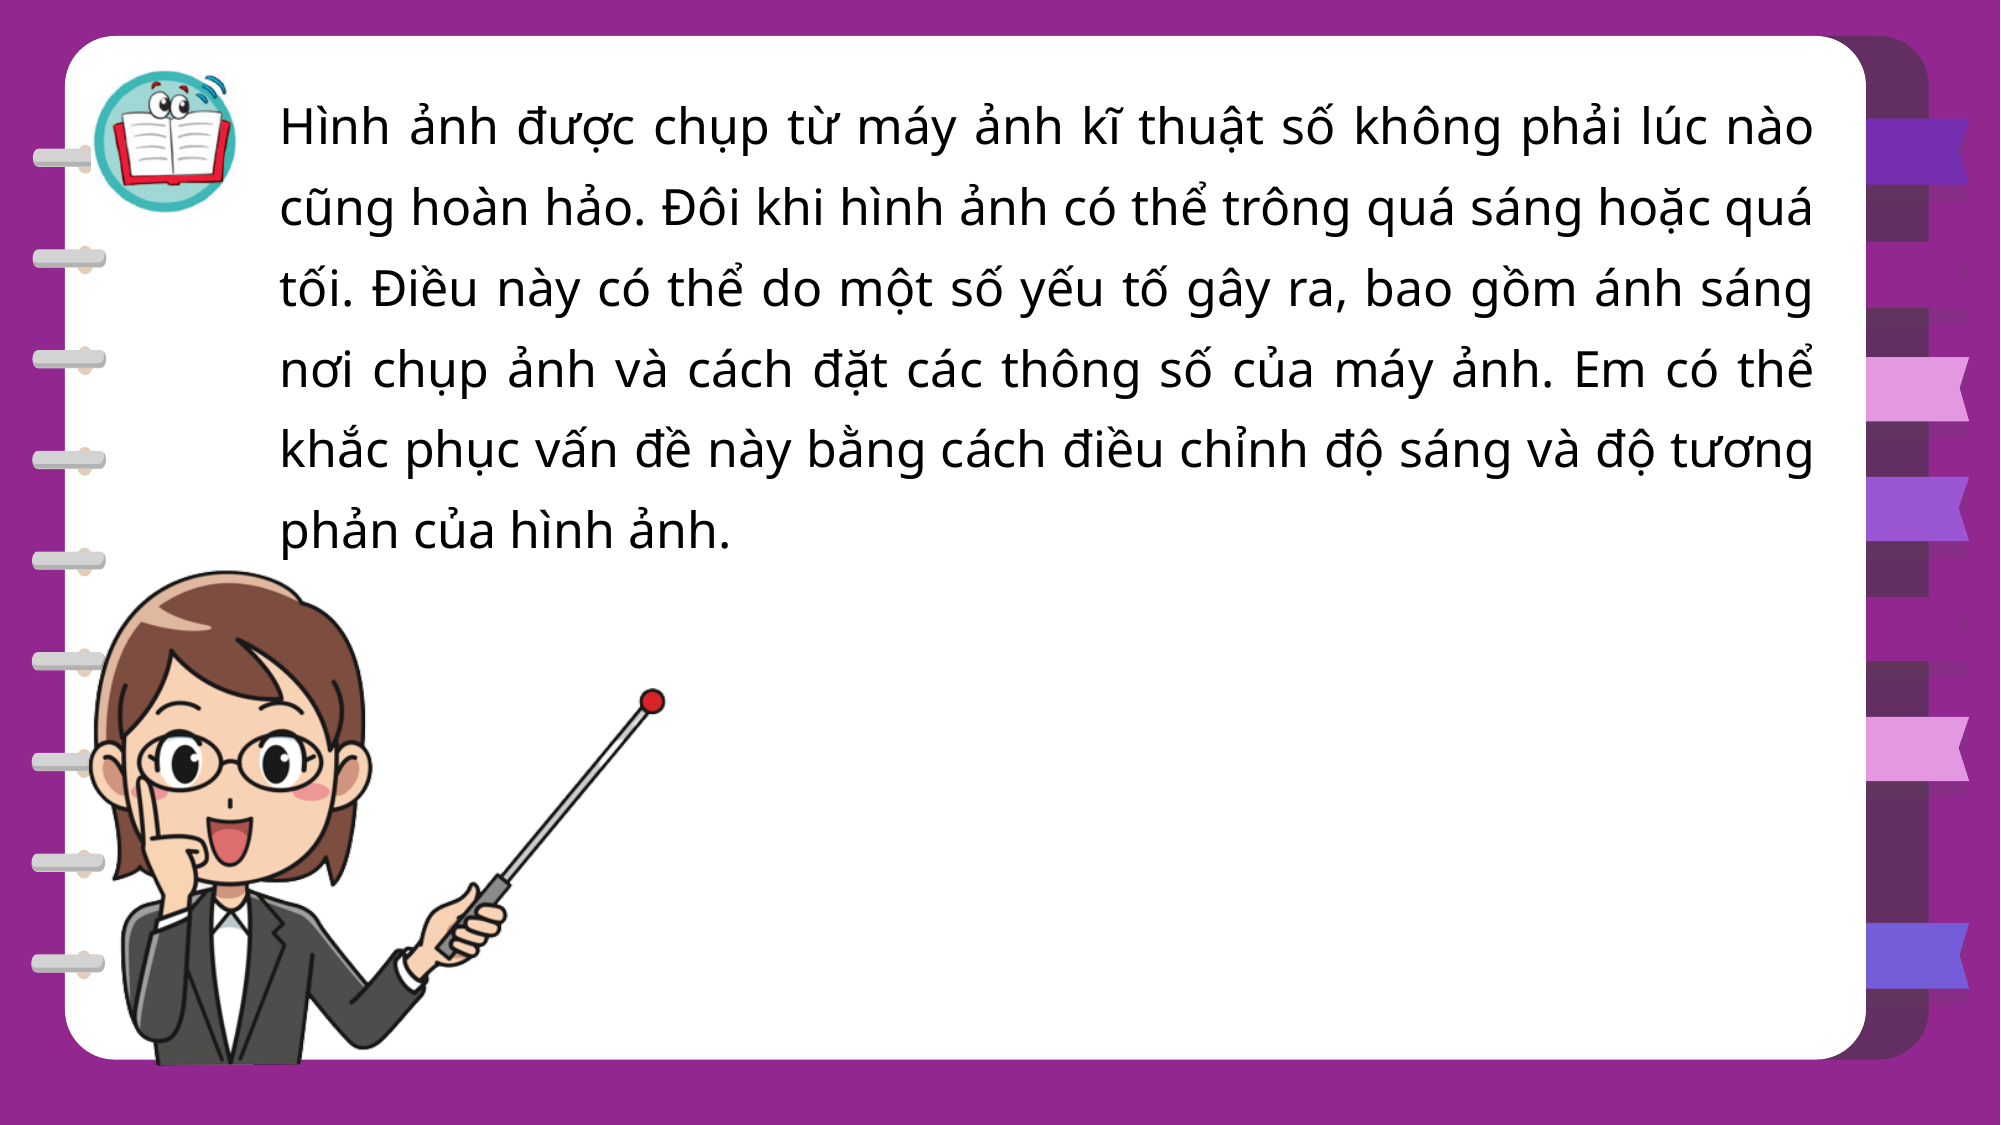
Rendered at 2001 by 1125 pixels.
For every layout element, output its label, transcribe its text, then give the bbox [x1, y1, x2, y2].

text_box Hình ảnh được chụp từ máy ảnh kĩ thuật số không phải lúc nào cũng hoàn hảo. Đôi khi hình ảnh có thể trông quá sáng hoặc quá tối. Điều này có thể do một số yếu tố gây ra, bao gồm ánh sáng nơi chụp ảnh và cách đặt các thông số của máy ảnh. Em có thể khắc phục vấn đề này bằng cách điều chỉnh độ sáng và độ tương phản của hình ảnh. [249, 65, 1831, 567]
picture [91, 69, 238, 215]
picture [43, 541, 708, 1125]
